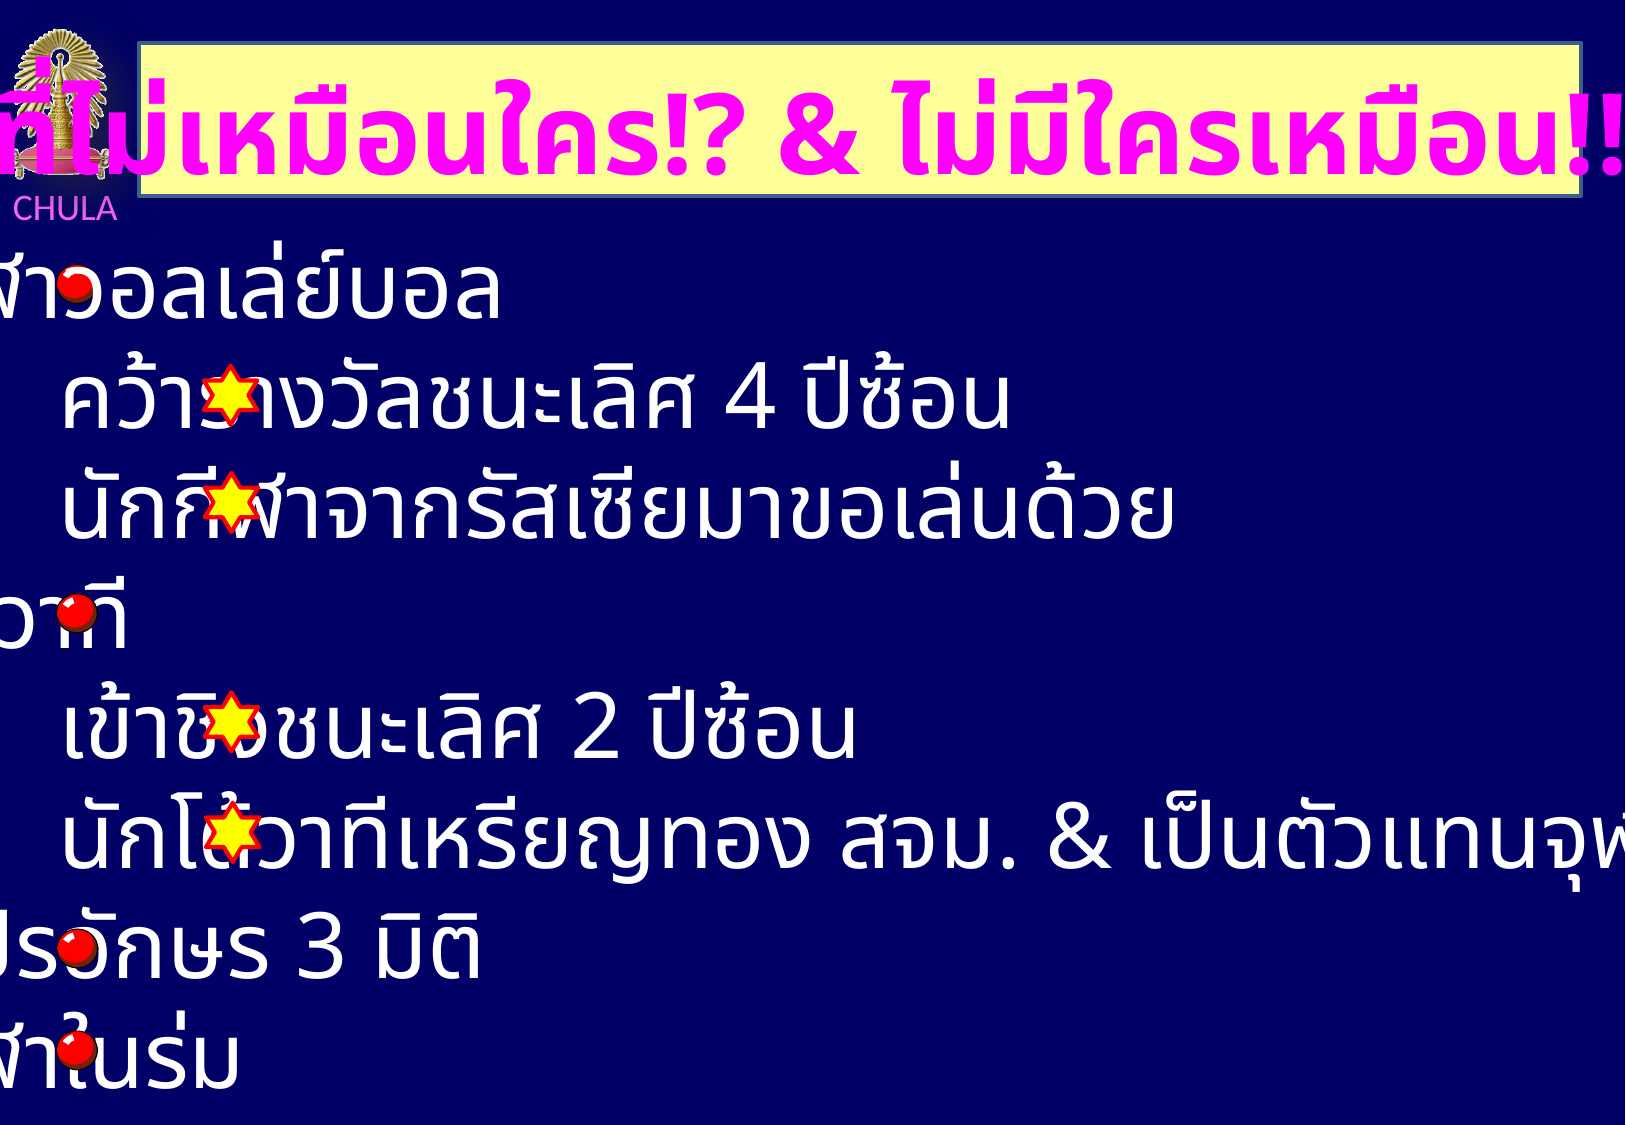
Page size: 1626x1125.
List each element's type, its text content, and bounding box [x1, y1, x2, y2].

text_box [202, 690, 260, 754]
picture [3, 23, 122, 191]
text_box ที่ไม่เหมือนใคร!? & ไม่มีใครเหมือน!!?? [0, 54, 1625, 205]
text_box [204, 800, 262, 864]
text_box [56, 1030, 99, 1071]
text_box กีฬาวอลเล่ย์บอล คว้ารางวัลชนะเลิศ 4 ปีซ้อน นักกีฬาจากรัสเซียมาขอเล่นด้วย โต้วาที เข้าชิงชนะเลิศ 2 ปีซ้อน นักโต้วาทีเหรียญทอง สจม. & เป็นตัวแทนจุฬาฯ แปรอักษร 3 มิติ กีฬาในร่ม [0, 219, 1625, 1115]
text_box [56, 928, 99, 969]
text_box [202, 470, 260, 535]
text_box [56, 593, 99, 634]
text_box [137, 41, 1583, 54]
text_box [56, 263, 99, 305]
text_box [201, 363, 260, 427]
